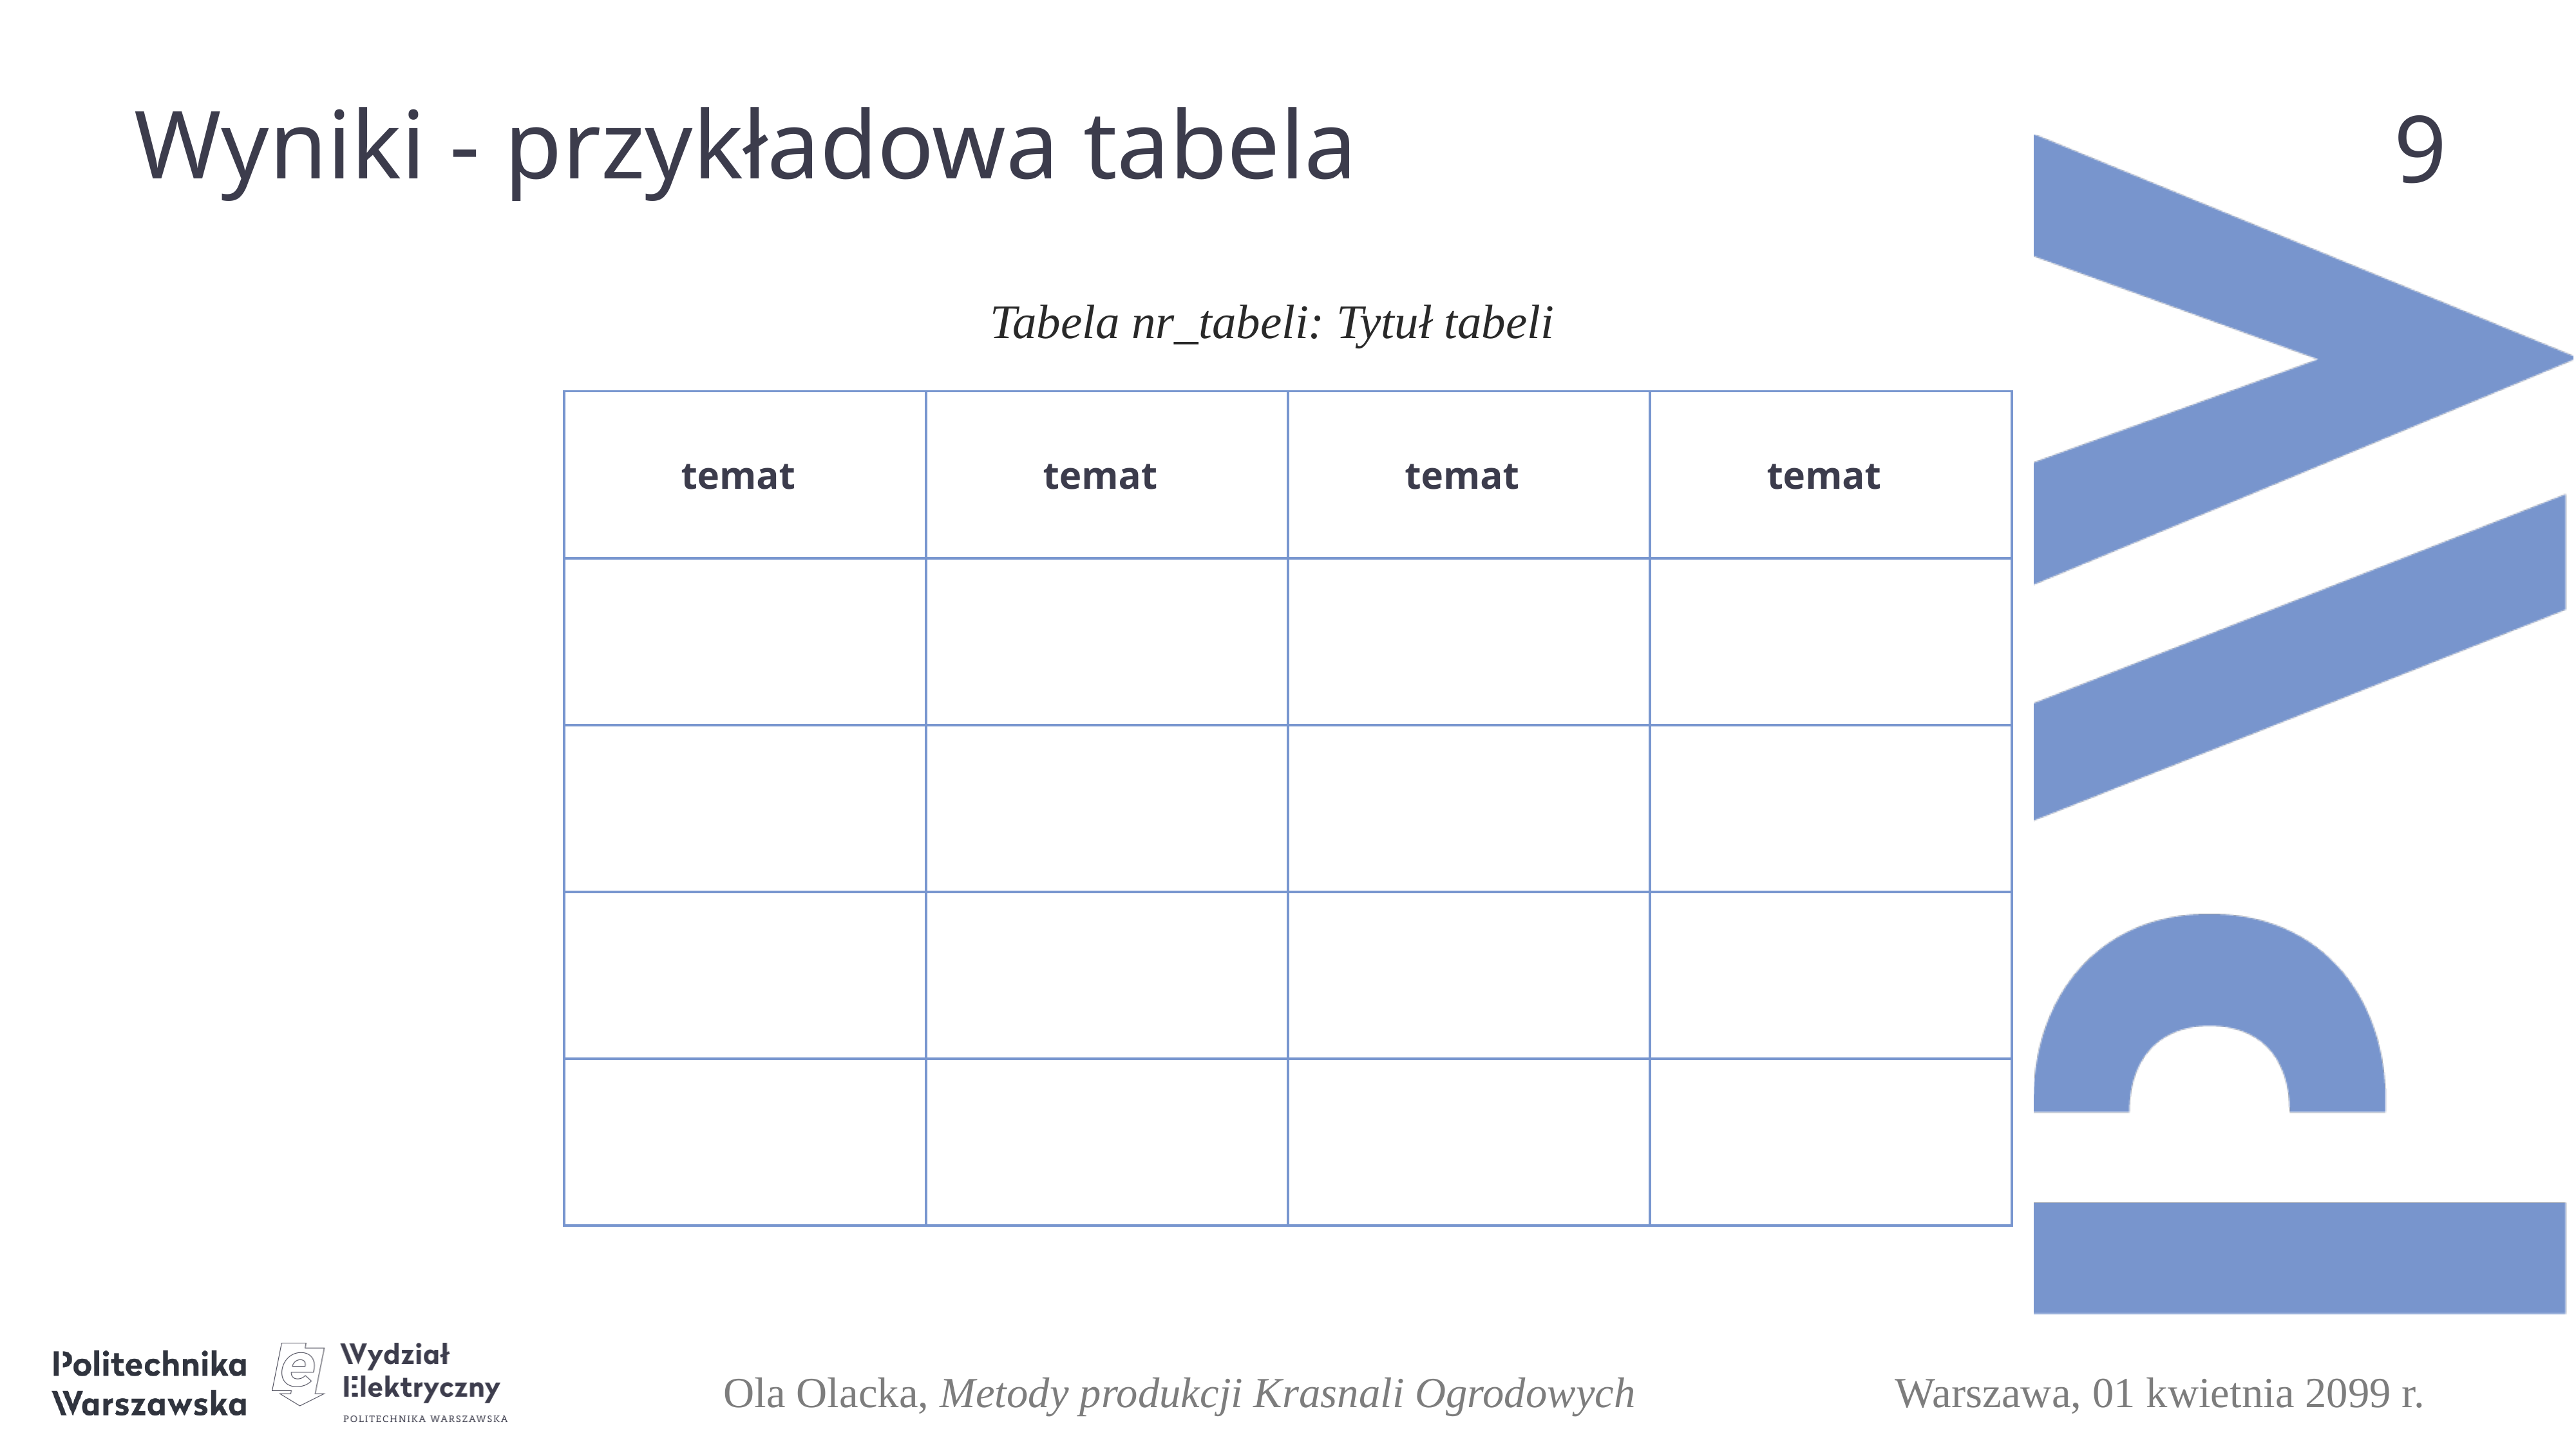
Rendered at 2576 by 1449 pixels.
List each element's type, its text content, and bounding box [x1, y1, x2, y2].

table_cell [565, 893, 925, 1057]
table_cell [1651, 560, 2011, 724]
table_cell [927, 893, 1287, 1057]
text_box Tabela nr_tabeli: Tytuł tabeli [752, 267, 1793, 360]
table_cell [1651, 726, 2011, 891]
table_header temat [565, 392, 925, 557]
table_cell [565, 560, 925, 724]
title Wyniki - przykładowa tabela [133, 94, 2279, 339]
table_cell [565, 726, 925, 891]
table_header temat [1651, 392, 2011, 557]
table_header temat [1289, 392, 1649, 557]
picture [2034, 135, 2573, 1314]
table_header temat [927, 392, 1287, 557]
table_cell [1651, 893, 2011, 1057]
table_cell [927, 726, 1287, 891]
picture [272, 1343, 508, 1423]
table_cell [565, 1060, 925, 1224]
slide_number 8 [2393, 95, 2448, 208]
table_cell [1289, 1060, 1649, 1224]
table_cell [927, 560, 1287, 724]
picture [52, 1350, 246, 1416]
table_cell [1289, 560, 1649, 724]
table_cell [1289, 893, 1649, 1057]
table_cell [927, 1060, 1287, 1224]
table_cell [1651, 1060, 2011, 1224]
table_cell [1289, 726, 1649, 891]
